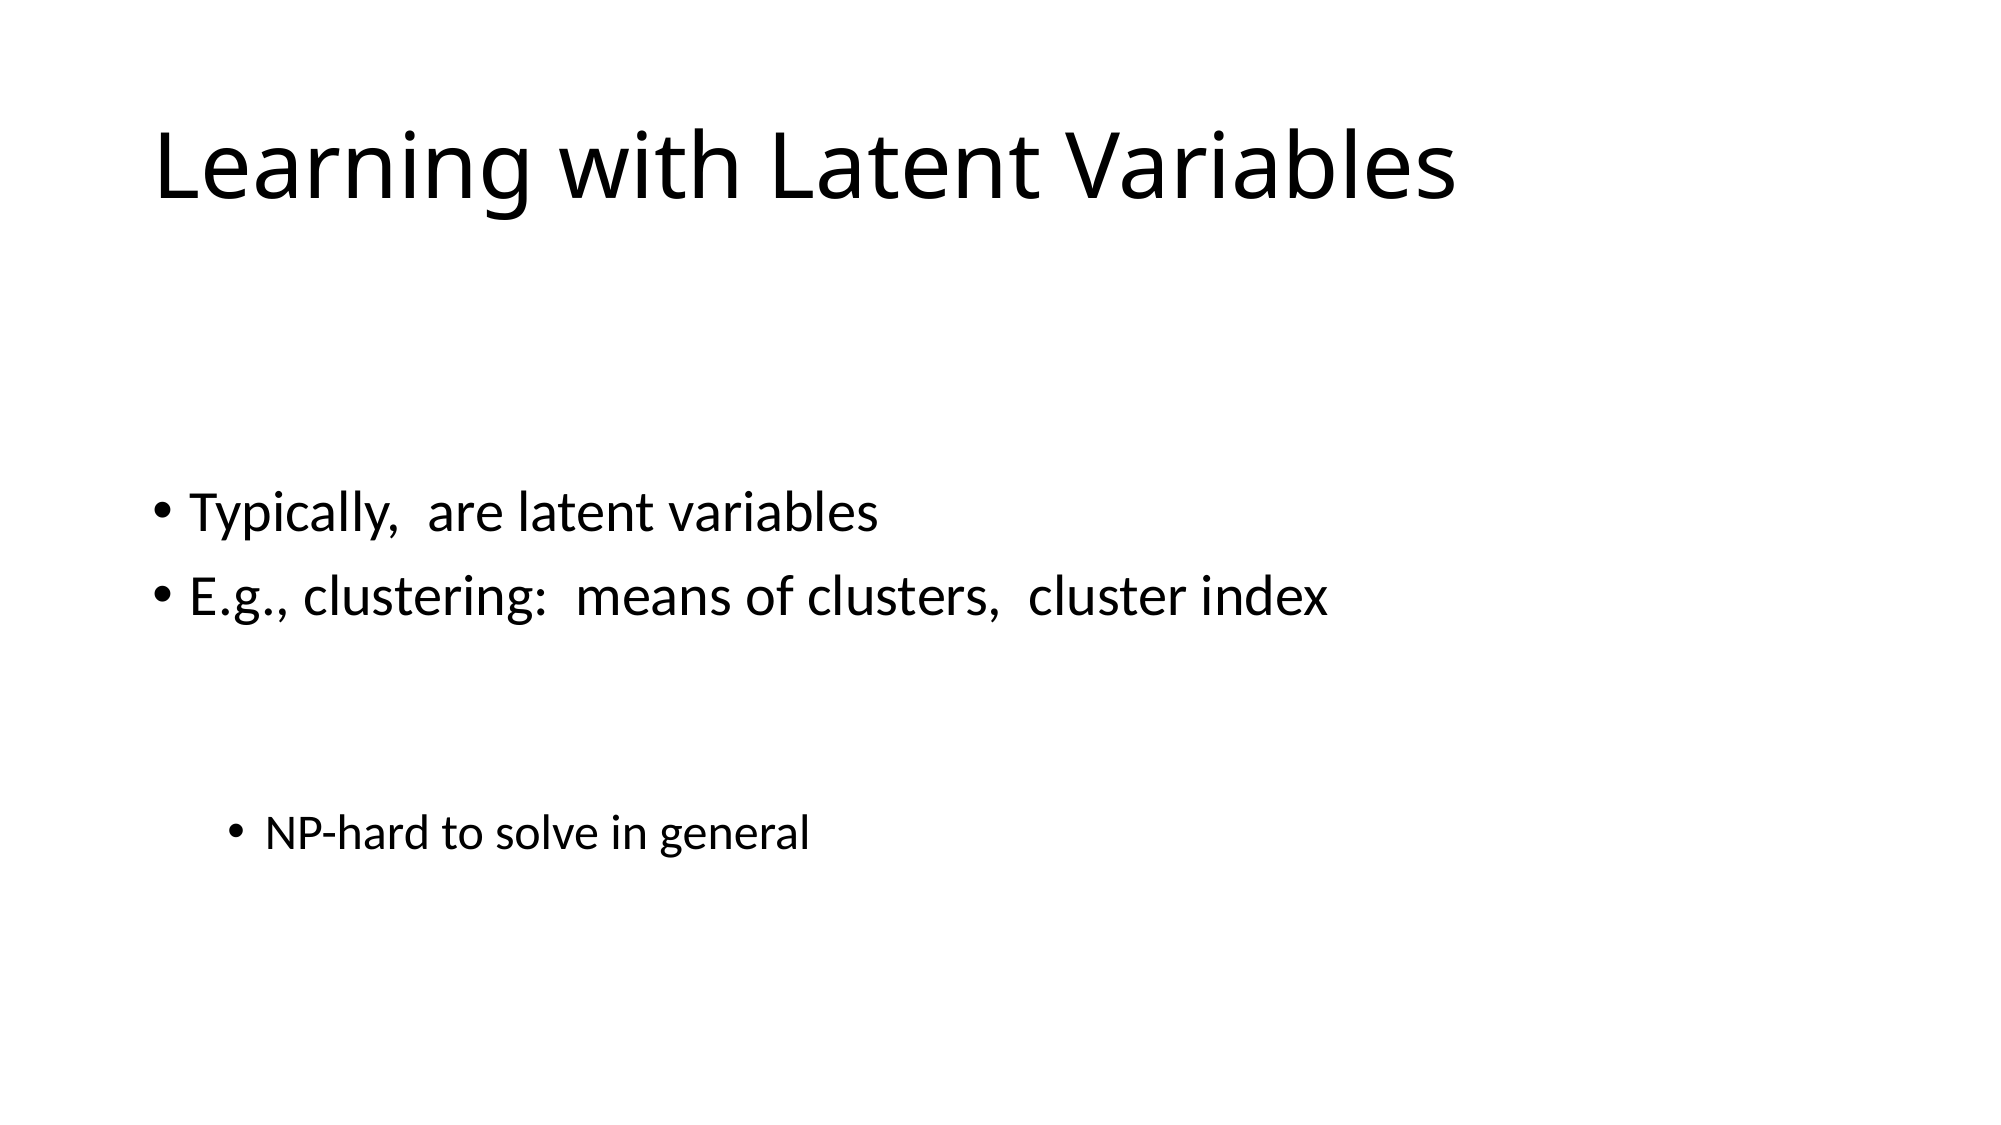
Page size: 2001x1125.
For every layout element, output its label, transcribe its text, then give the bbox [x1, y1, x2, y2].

title Learning with Latent Variables [137, 59, 1863, 278]
